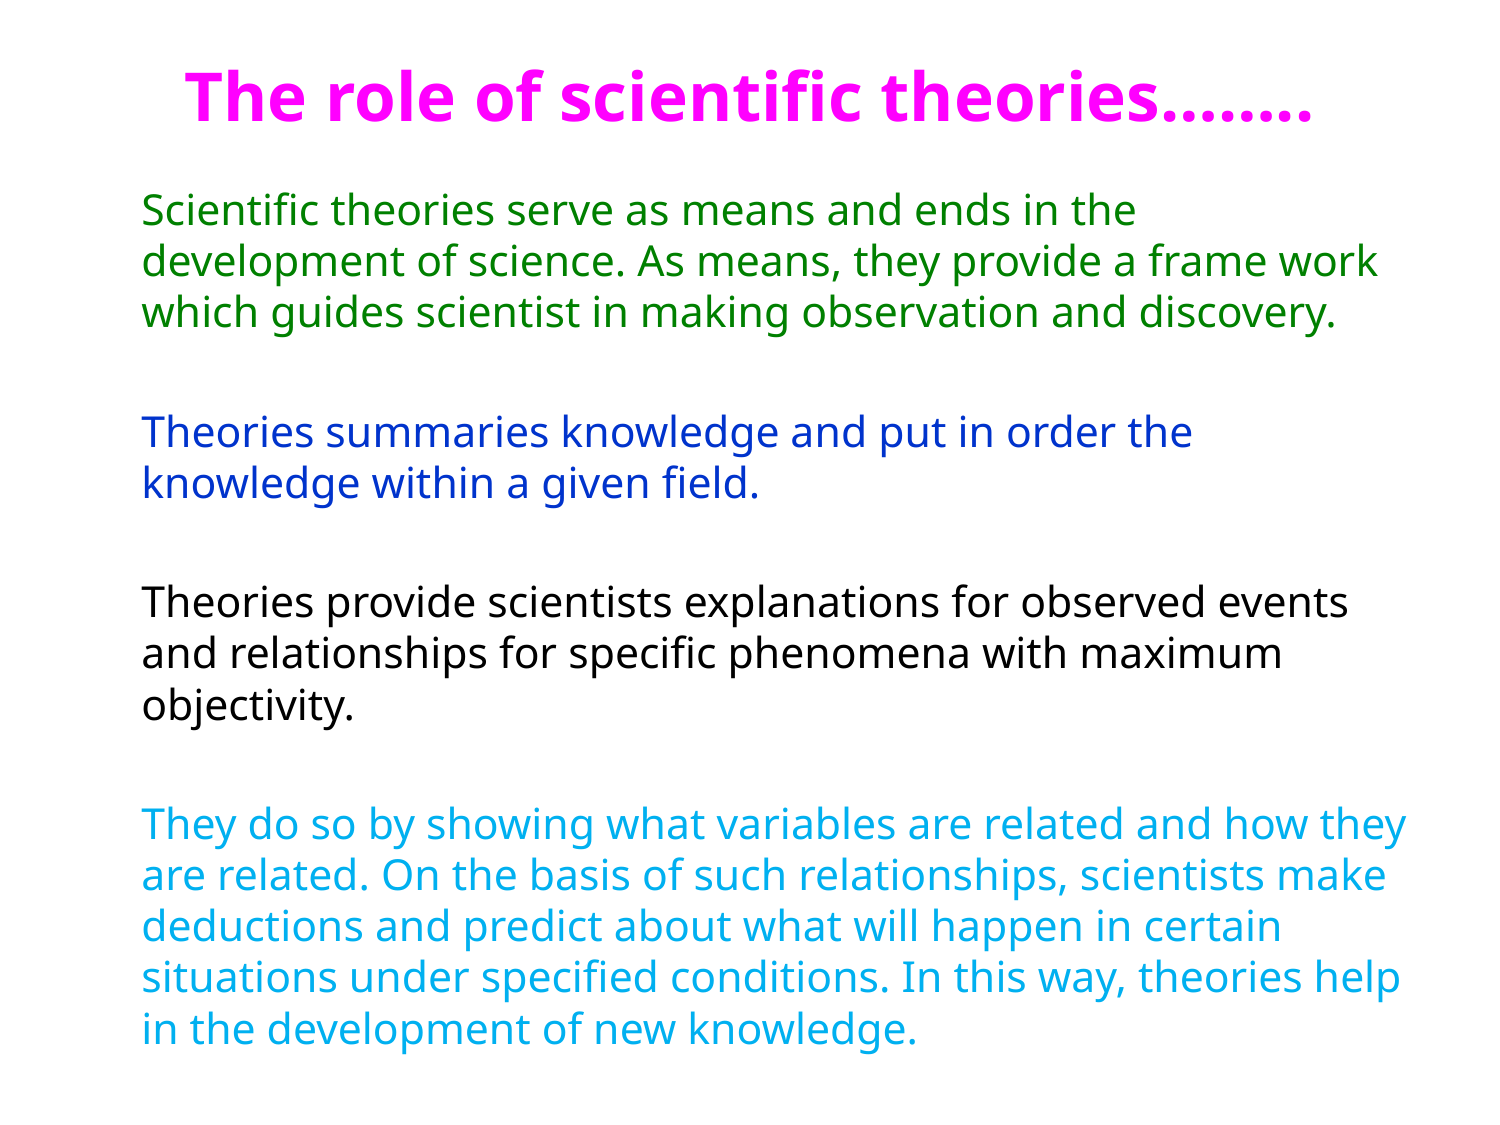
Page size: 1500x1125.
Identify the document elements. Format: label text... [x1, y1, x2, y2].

title The role of scientific theories…….. [75, 45, 1425, 174]
list Scientific theories serve as means and ends in the development of science. As means, they provide a frame work which guides scientist in making observation and discovery. Theories summaries knowledge and put in order the knowledge within a given field. Theories provide scientists explanations for observed events and relationships for specific phenomena with maximum objectivity. They do so by showing what variables are related and how they are related. On the basis of such relationships, scientists make deductions and predict about what will happen in certain situations under specified conditions. In this way, theories help in the development of new knowledge. [75, 174, 1425, 1088]
